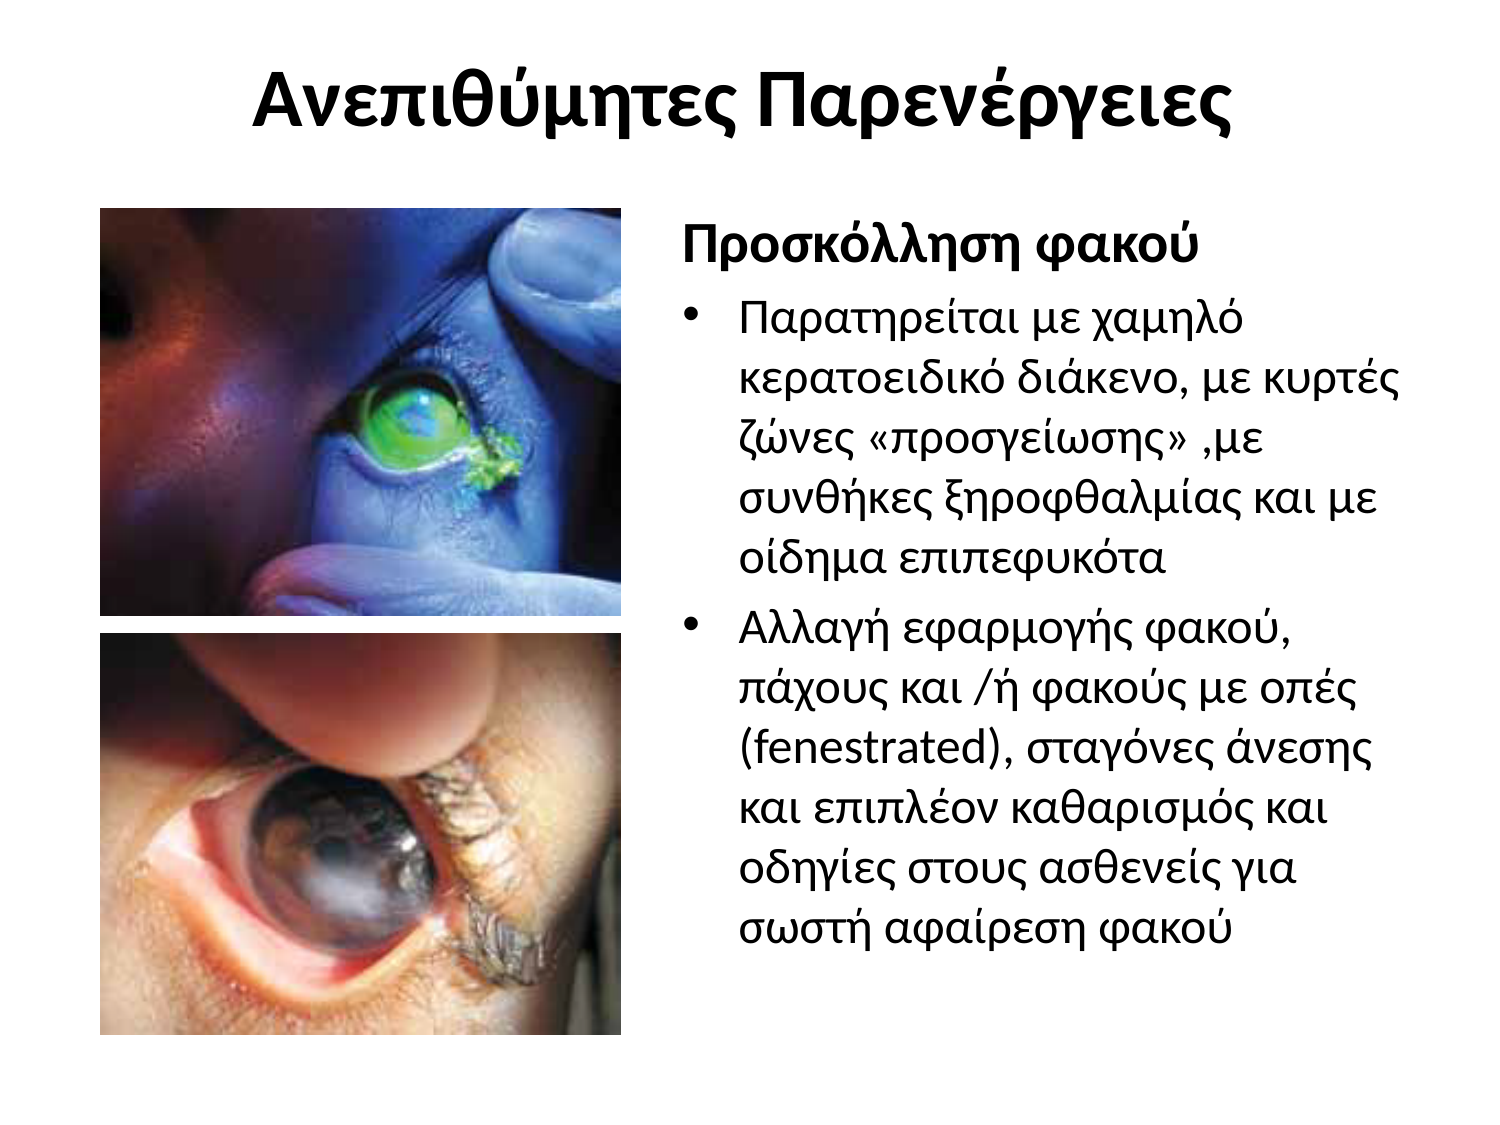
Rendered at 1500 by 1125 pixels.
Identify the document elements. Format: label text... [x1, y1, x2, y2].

picture [100, 633, 621, 1035]
list Προσκόλληση φακού Παρατηρείται με χαμηλό κερατοειδικό διάκενο, με κυρτές ζώνες «προσγείωσης» ,με συνθήκες ξηροφθαλμίας και με οίδημα επιπεφυκότα Αλλαγή εφαρμογής φακού, πάχους και /ή φακούς με οπές (fenestrated), σταγόνες άνεσης και επιπλέον καθαρισμός και οδηγίες στους ασθενείς για σωστή αφαίρεση φακού [667, 196, 1425, 1024]
title Ανεπιθύμητες Παρενέργειες [76, 19, 1427, 169]
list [100, 207, 621, 616]
